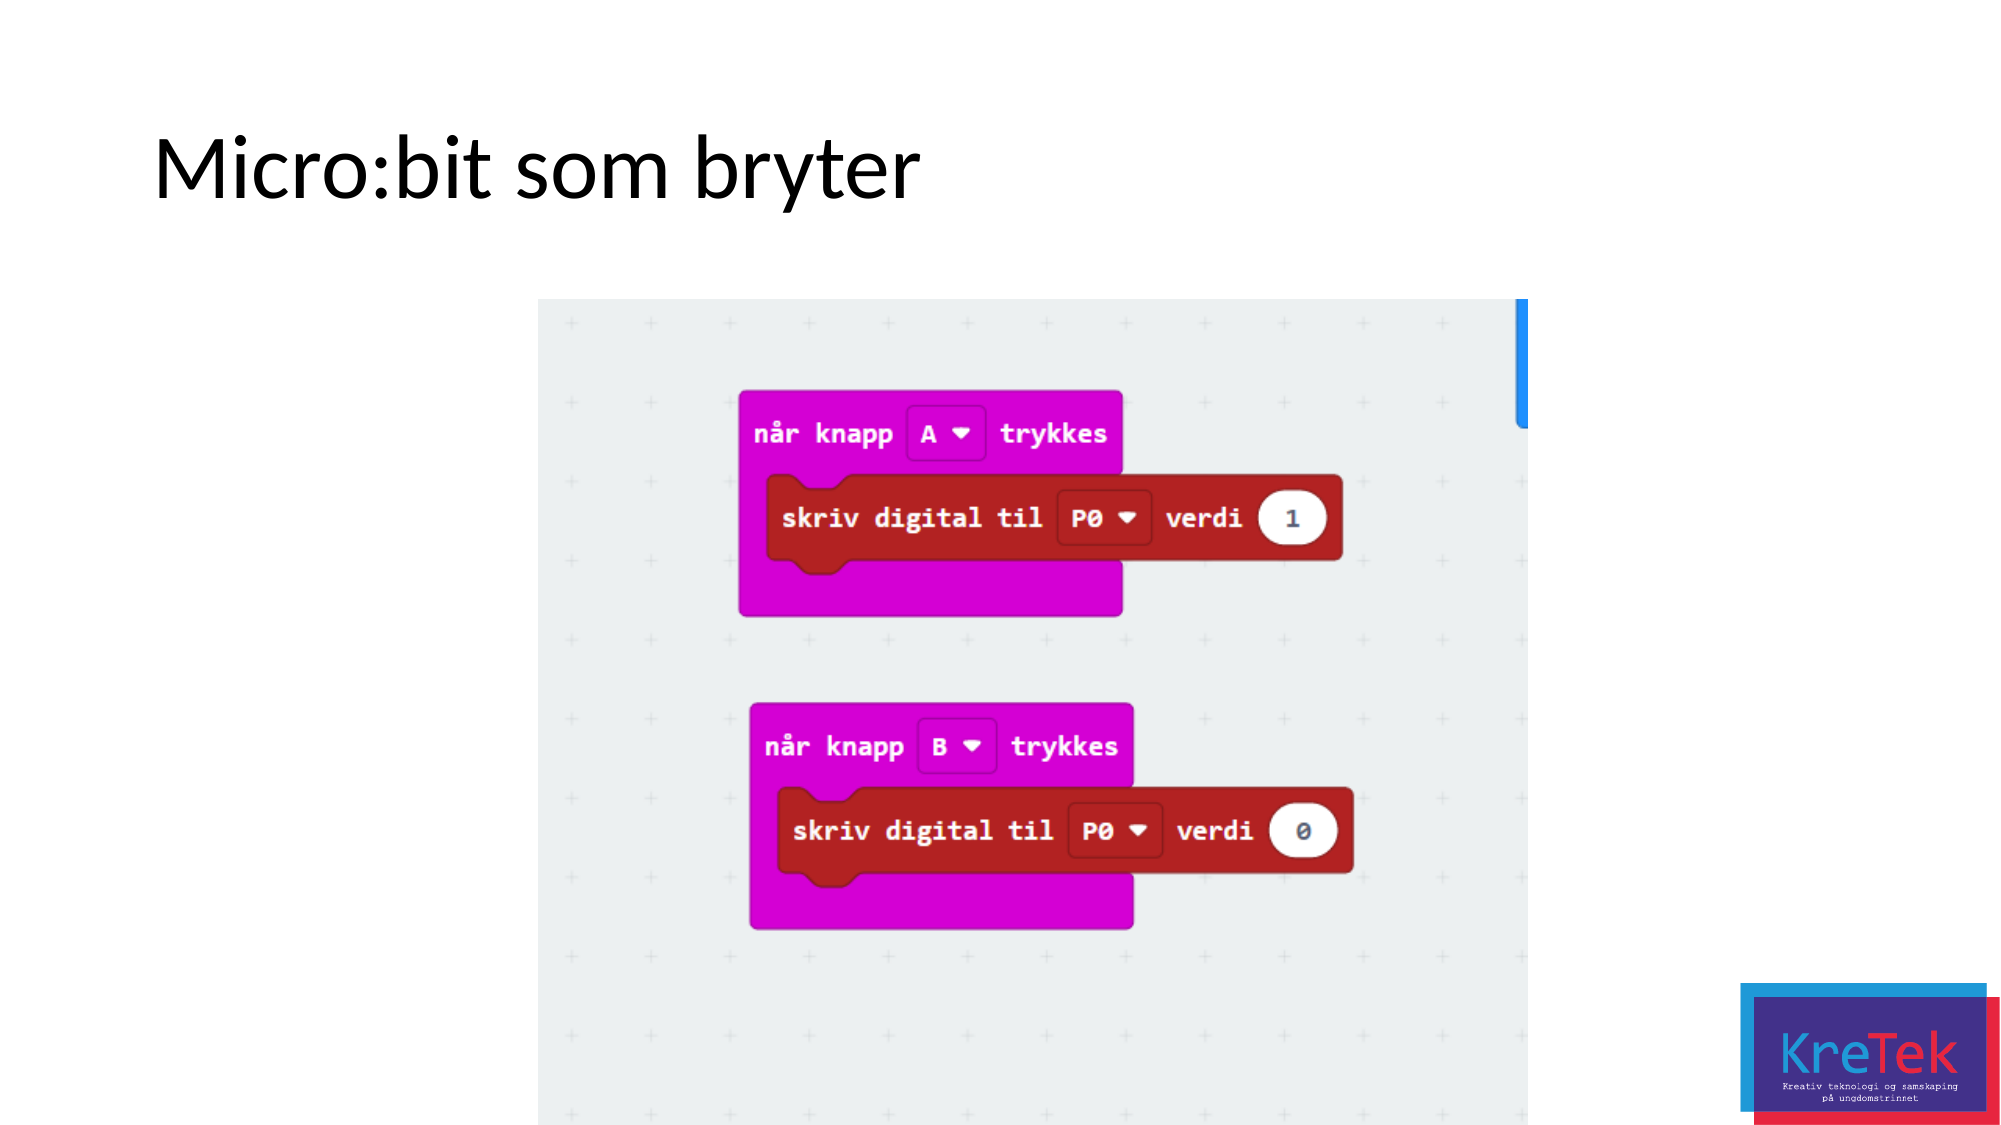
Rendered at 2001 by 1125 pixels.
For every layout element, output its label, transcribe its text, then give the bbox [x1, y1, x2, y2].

picture [1740, 983, 2000, 1125]
picture [538, 299, 1528, 1125]
title Micro:bit som bryter [137, 59, 1863, 278]
